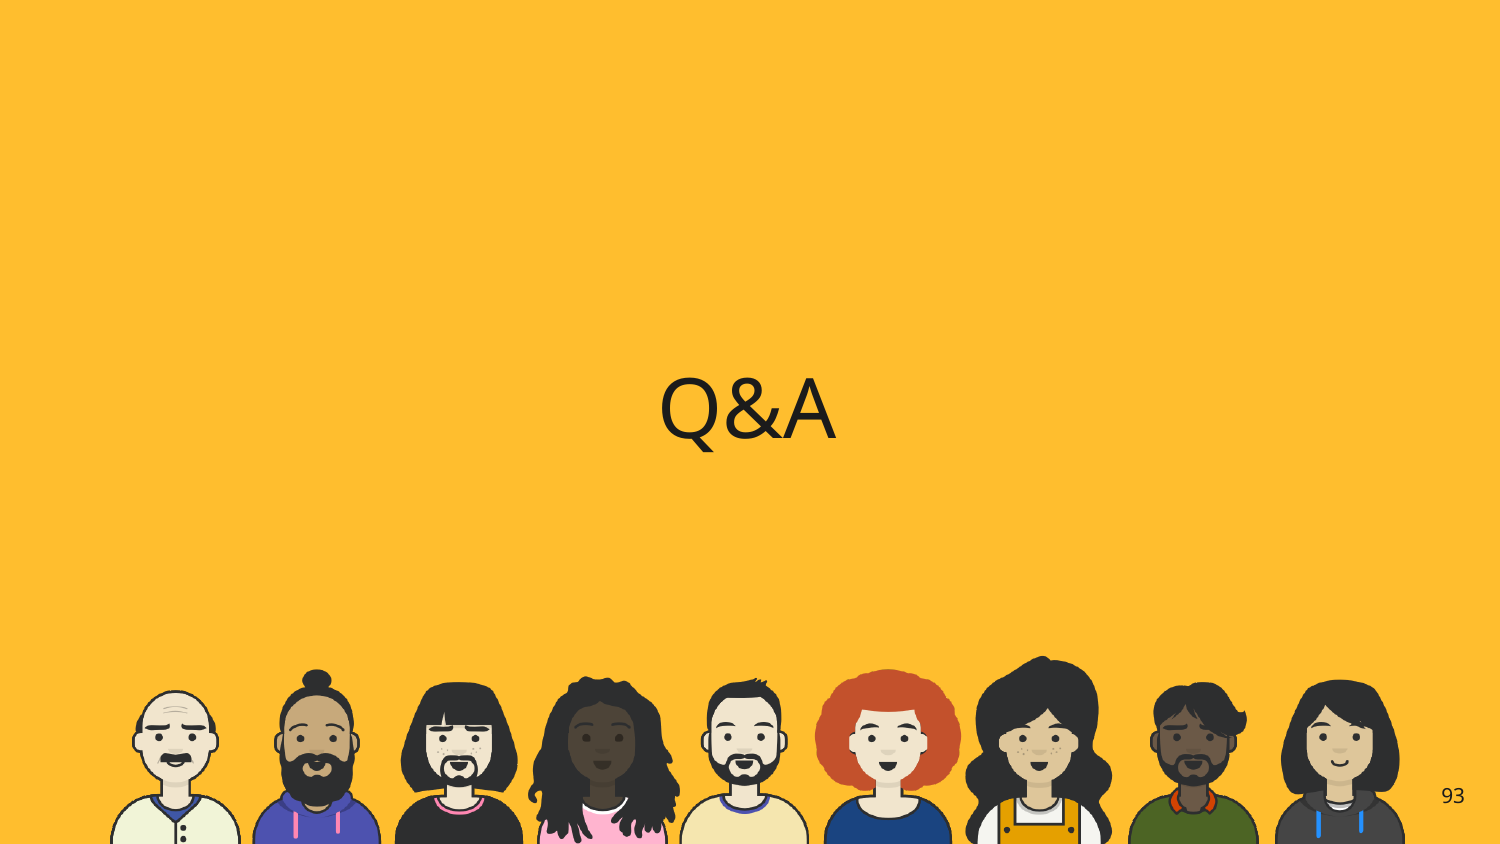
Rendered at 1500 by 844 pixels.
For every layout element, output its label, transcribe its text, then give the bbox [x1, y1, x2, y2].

picture [91, 610, 1424, 844]
title Q&A [48, 336, 1446, 475]
slide_number 93 [1389, 764, 1480, 830]
